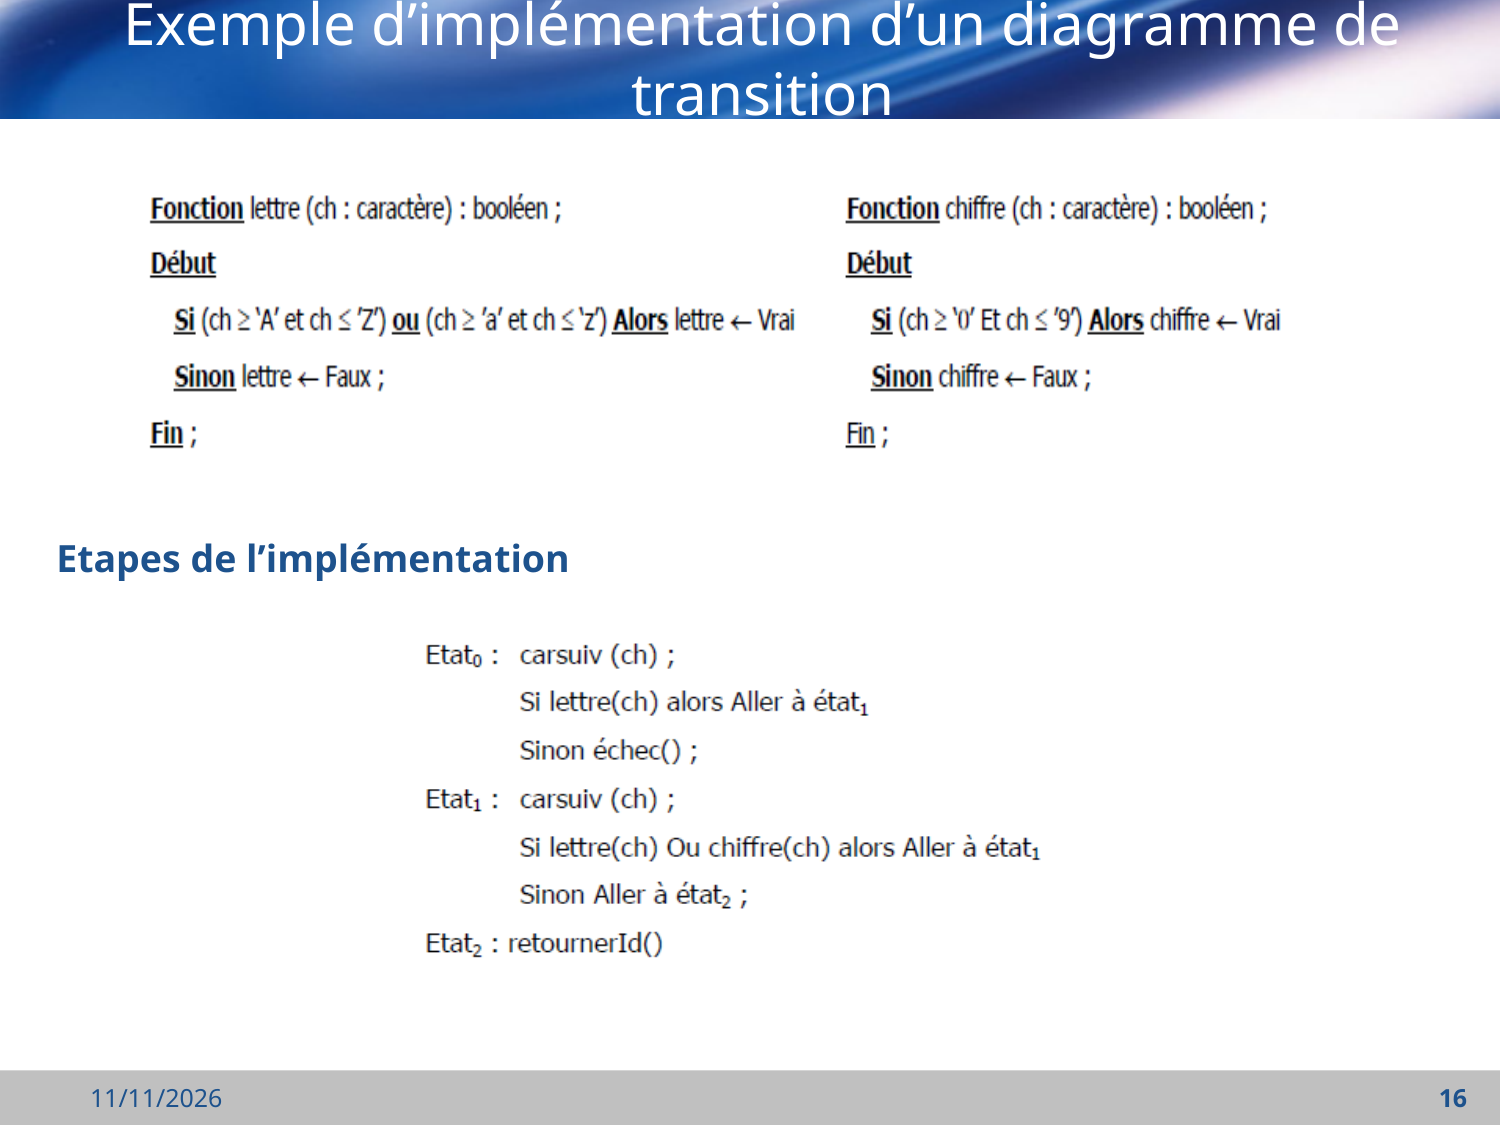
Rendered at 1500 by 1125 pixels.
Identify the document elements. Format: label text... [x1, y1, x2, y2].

picture [74, 148, 1318, 529]
slide_number 16 [1316, 1074, 1483, 1125]
title Exemple d’implémentation d’un diagramme de transition [74, 0, 1451, 114]
picture [383, 636, 1080, 999]
text_box Etapes de l’implémentation [41, 528, 586, 588]
picture [0, 0, 1500, 119]
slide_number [74, 1074, 491, 1118]
